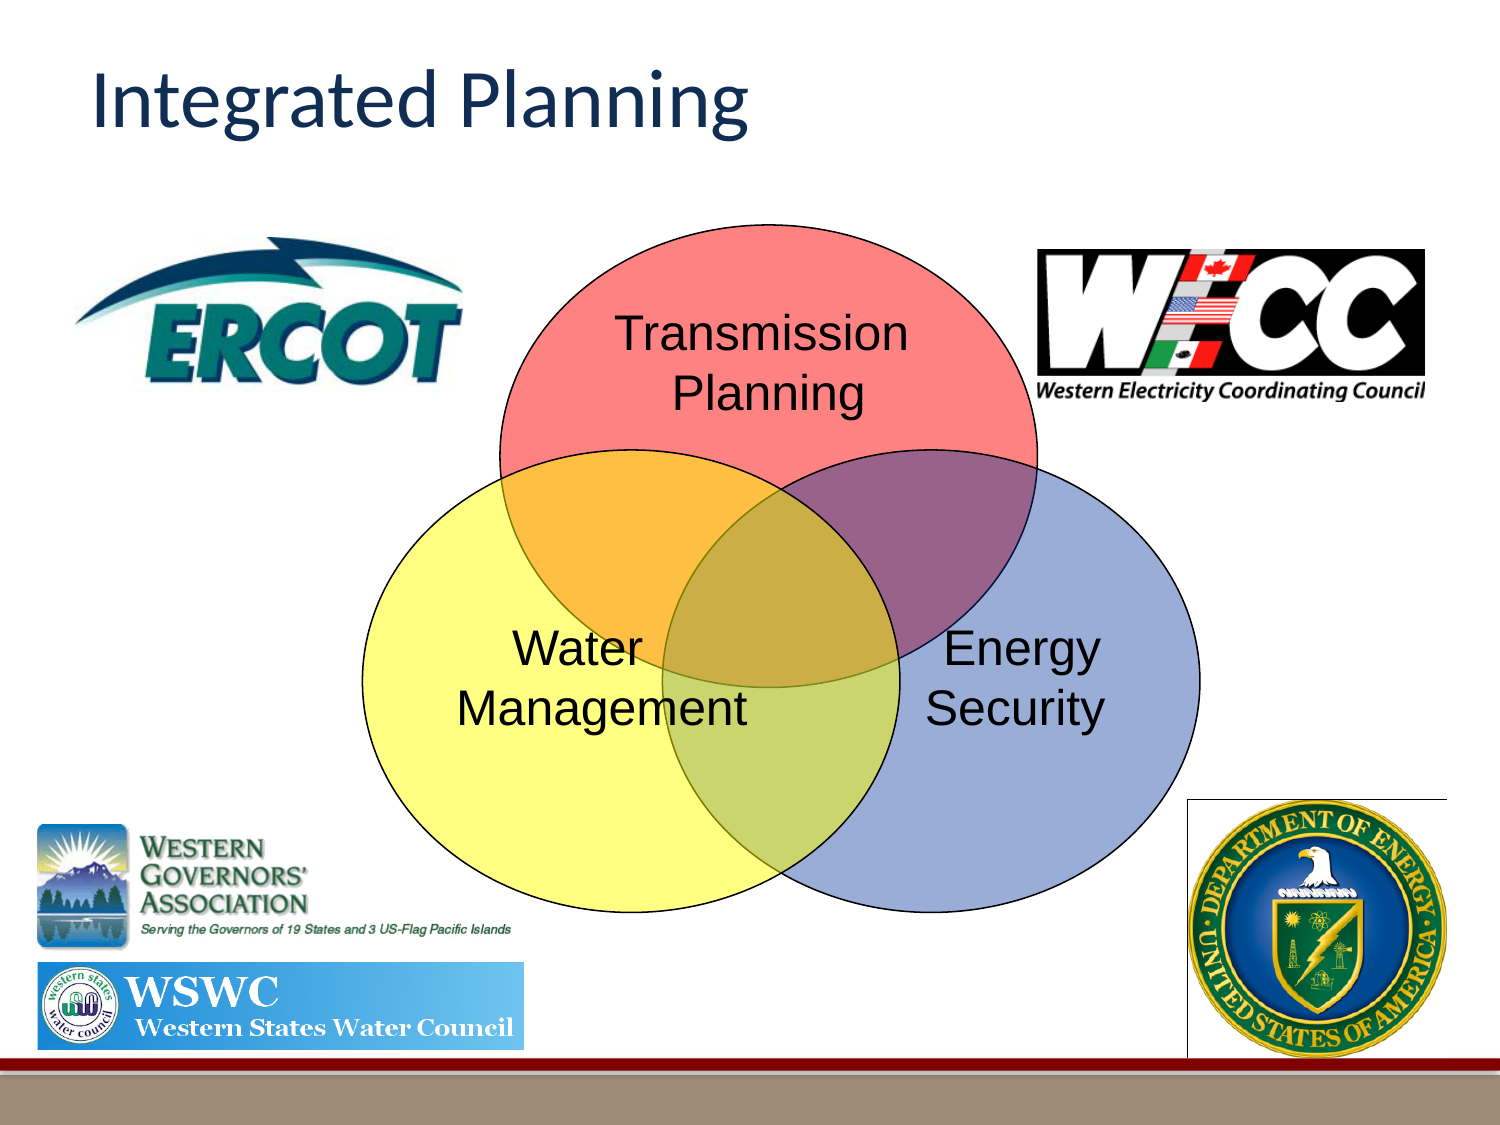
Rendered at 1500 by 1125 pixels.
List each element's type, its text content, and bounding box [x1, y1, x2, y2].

text_box Transmission Planning [499, 224, 1038, 488]
text_box Energy Security [781, 449, 1200, 913]
title Integrated Planning [74, 0, 1426, 188]
text_box Water Management [362, 449, 900, 913]
picture [37, 962, 525, 1051]
picture [1037, 249, 1426, 403]
picture [74, 237, 463, 392]
picture [37, 824, 513, 953]
picture [1187, 799, 1447, 1059]
